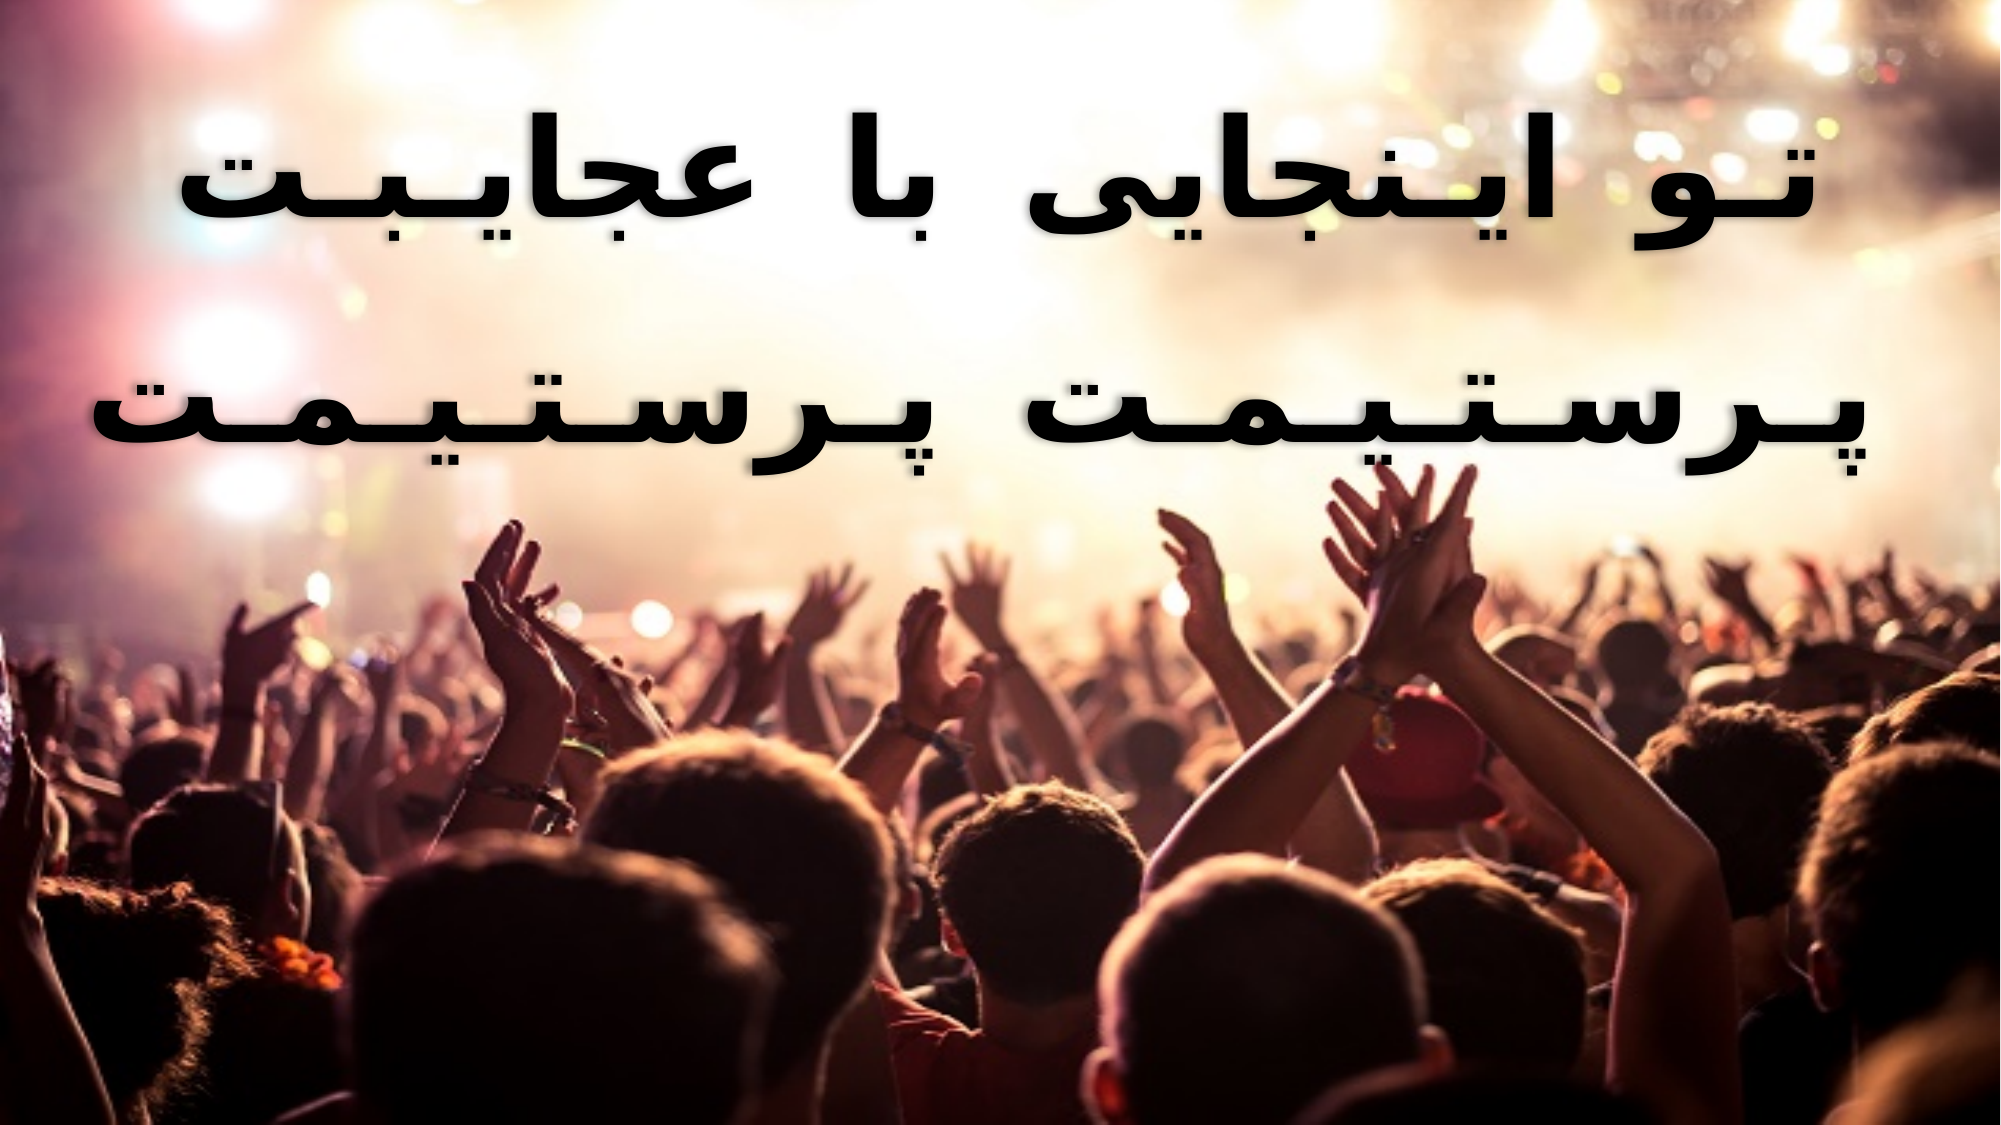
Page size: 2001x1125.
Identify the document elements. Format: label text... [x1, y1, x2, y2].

picture [0, 0, 2001, 1125]
text_box تـو ایـنجایی با عجایـبـت پـرسـتـیـمـت پـرسـتـیـمـت [14, 12, 1988, 478]
